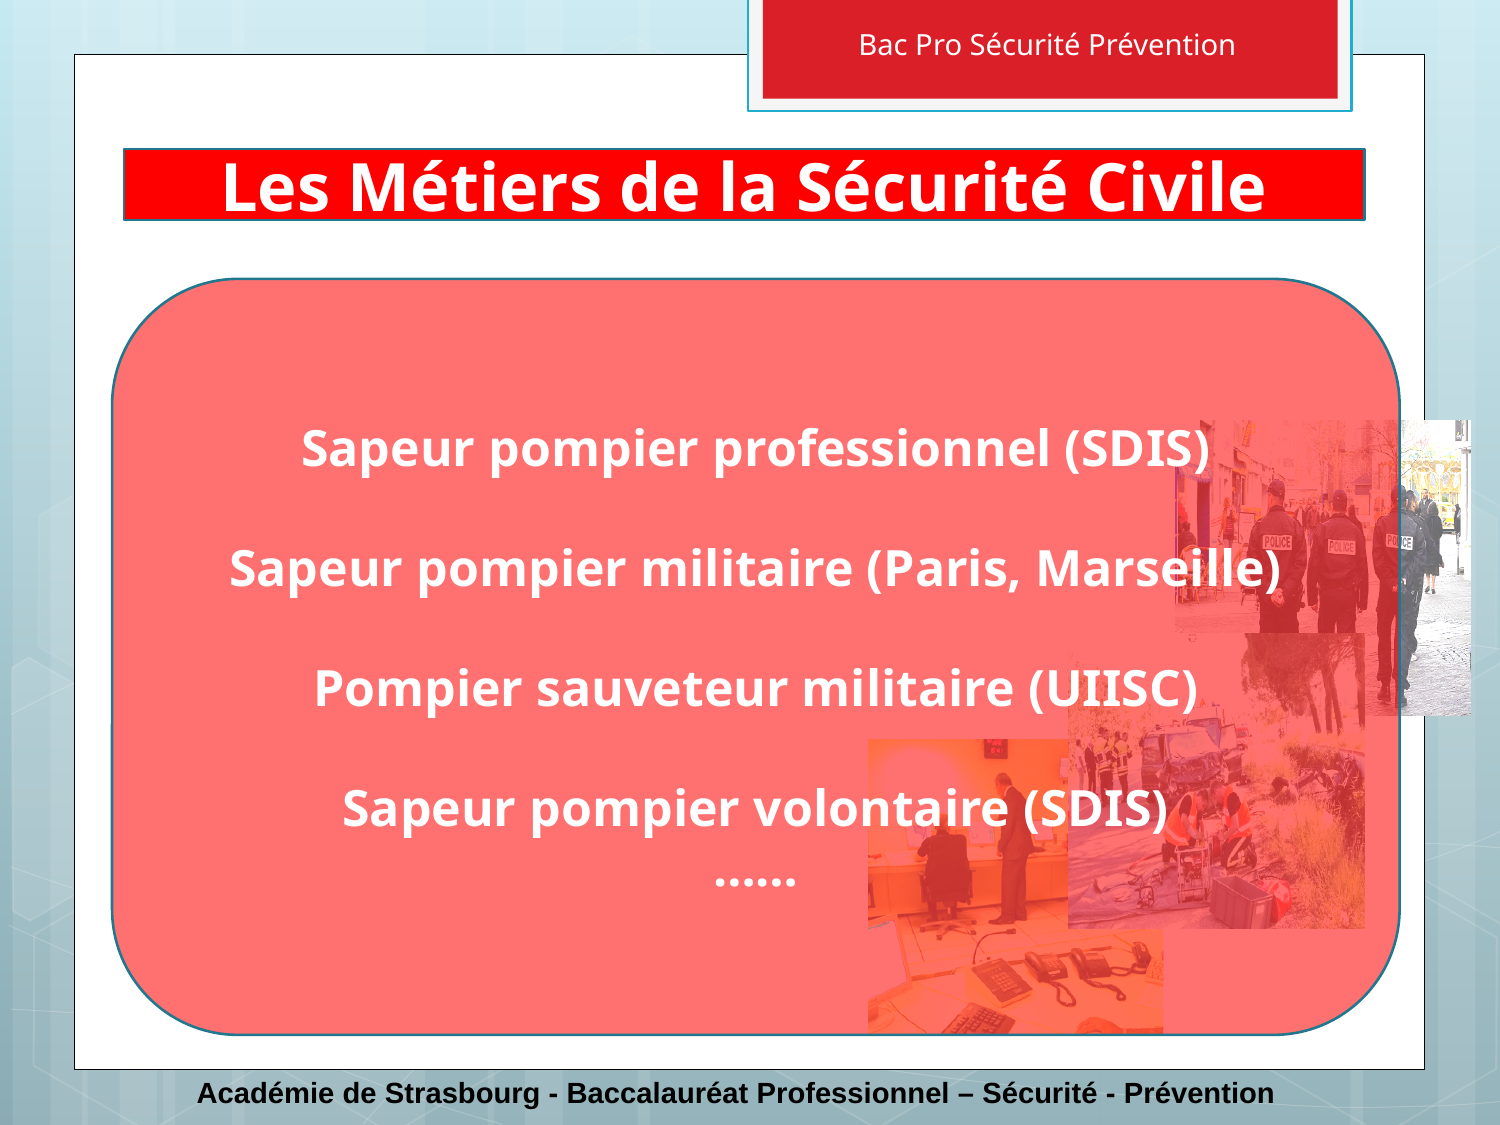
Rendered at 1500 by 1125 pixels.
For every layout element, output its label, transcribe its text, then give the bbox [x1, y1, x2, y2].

text_box Les Métiers de la Sécurité Civile [123, 148, 1366, 221]
text_box Sapeur pompier professionnel (SDIS) Sapeur pompier militaire (Paris, Marseille) Pompier sauveteur militaire (UIISC) Sapeur pompier volontaire (SDIS) …… [110, 277, 1401, 1037]
